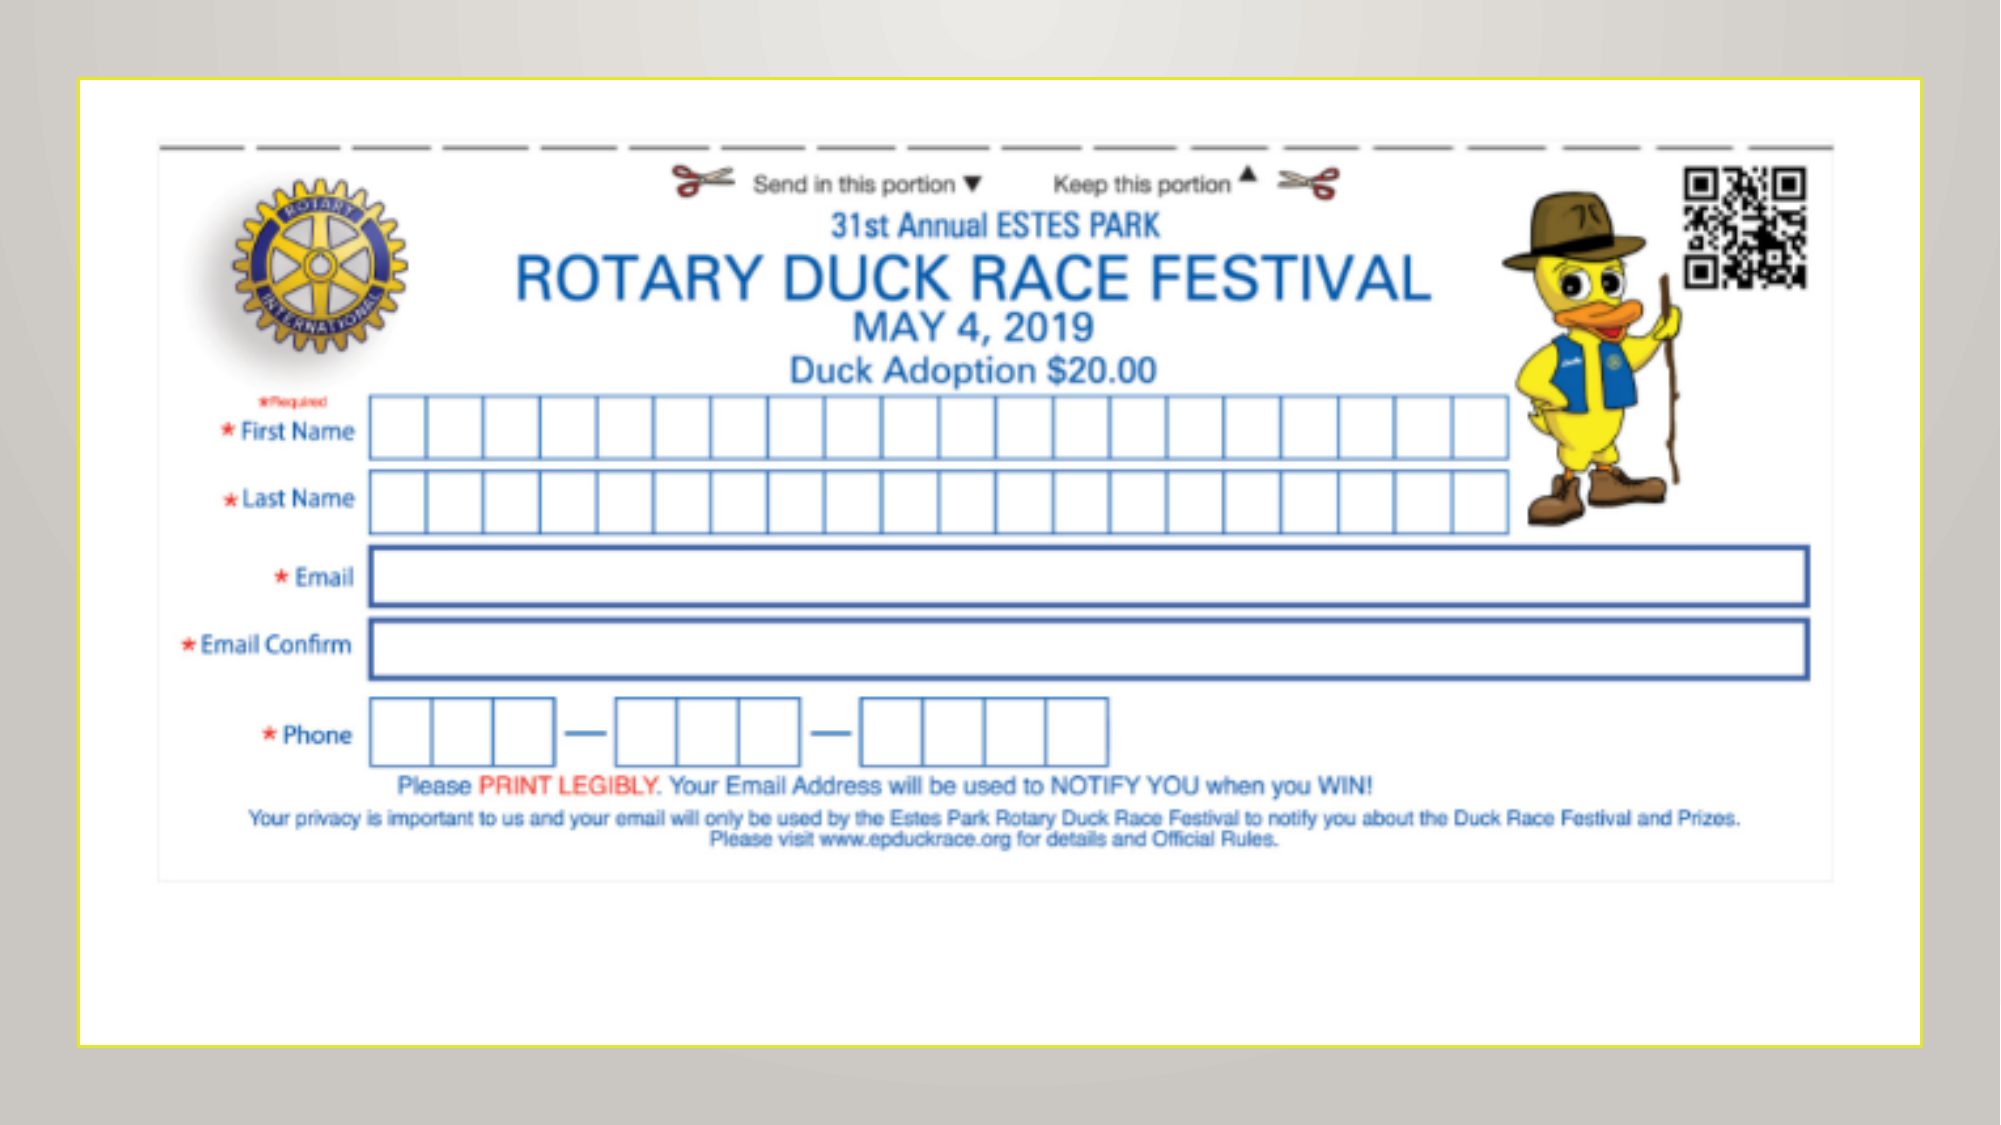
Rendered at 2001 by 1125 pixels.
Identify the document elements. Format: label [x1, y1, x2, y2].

picture [149, 134, 1861, 887]
text_box [0, 0, 2000, 1125]
text_box [77, 77, 1923, 1048]
